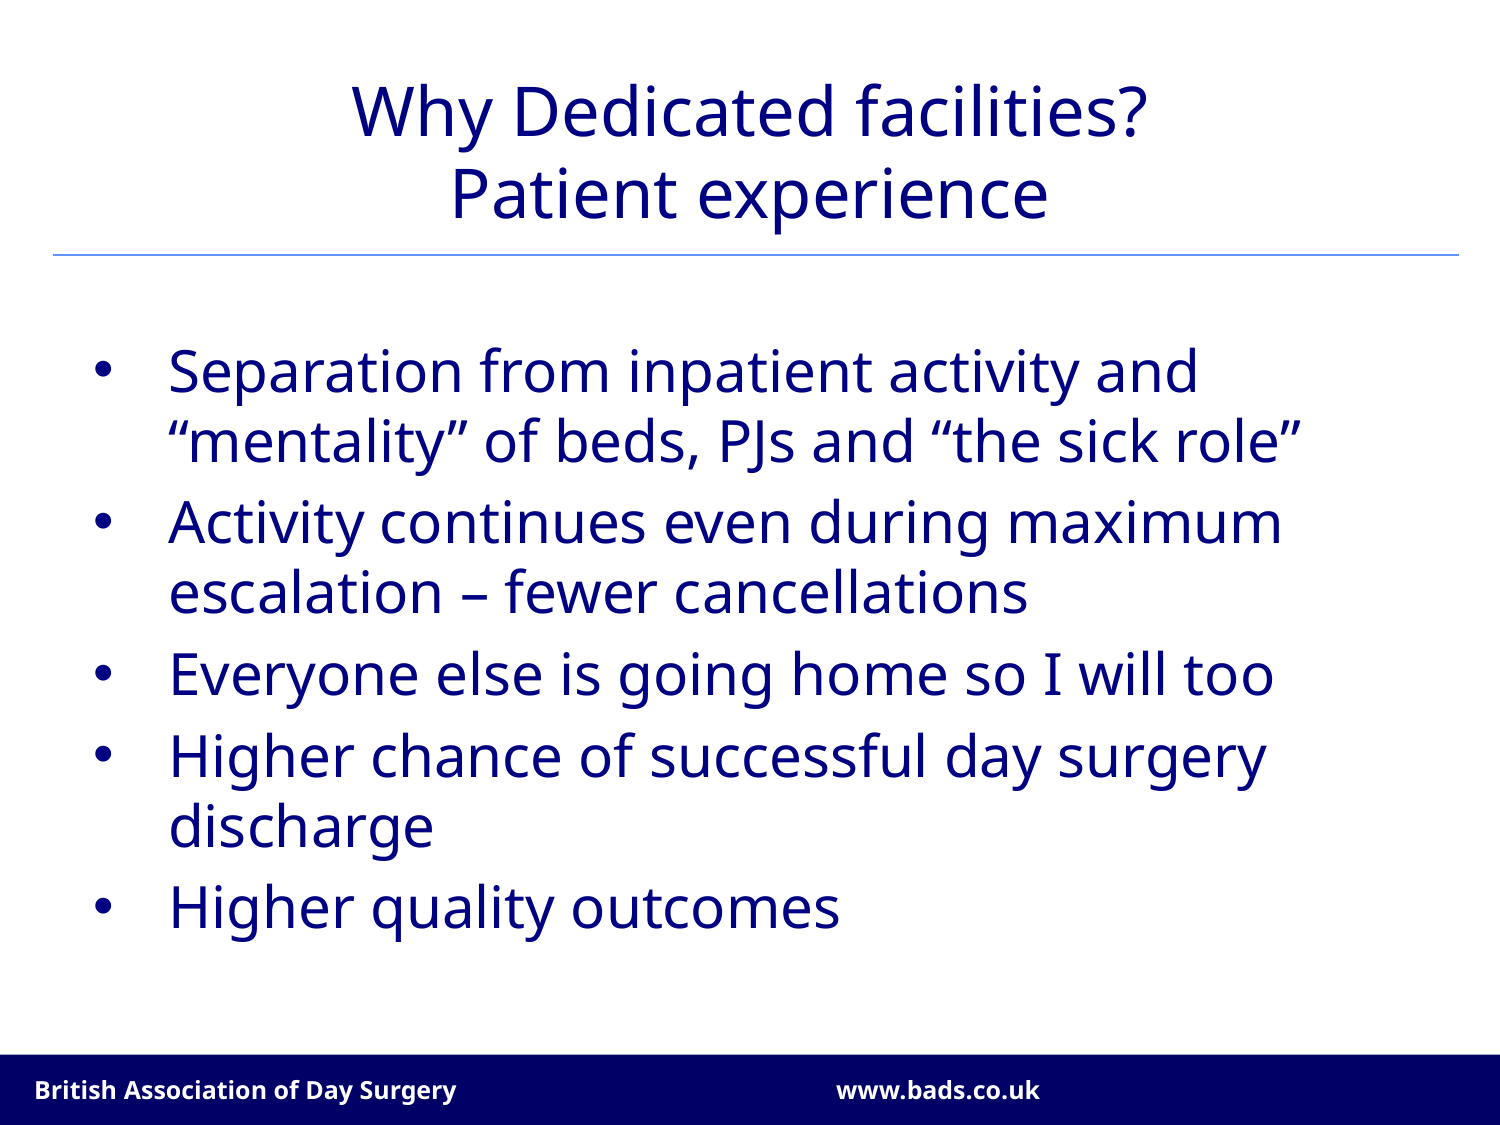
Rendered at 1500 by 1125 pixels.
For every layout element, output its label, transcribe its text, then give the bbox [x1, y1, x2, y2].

list Separation from inpatient activity and “mentality” of beds, PJs and “the sick role” Activity continues even during maximum escalation – fewer cancellations Everyone else is going home so I will too Higher chance of successful day surgery discharge Higher quality outcomes [78, 326, 1429, 1035]
title Why Dedicated facilities? Patient experience [75, 45, 1425, 256]
